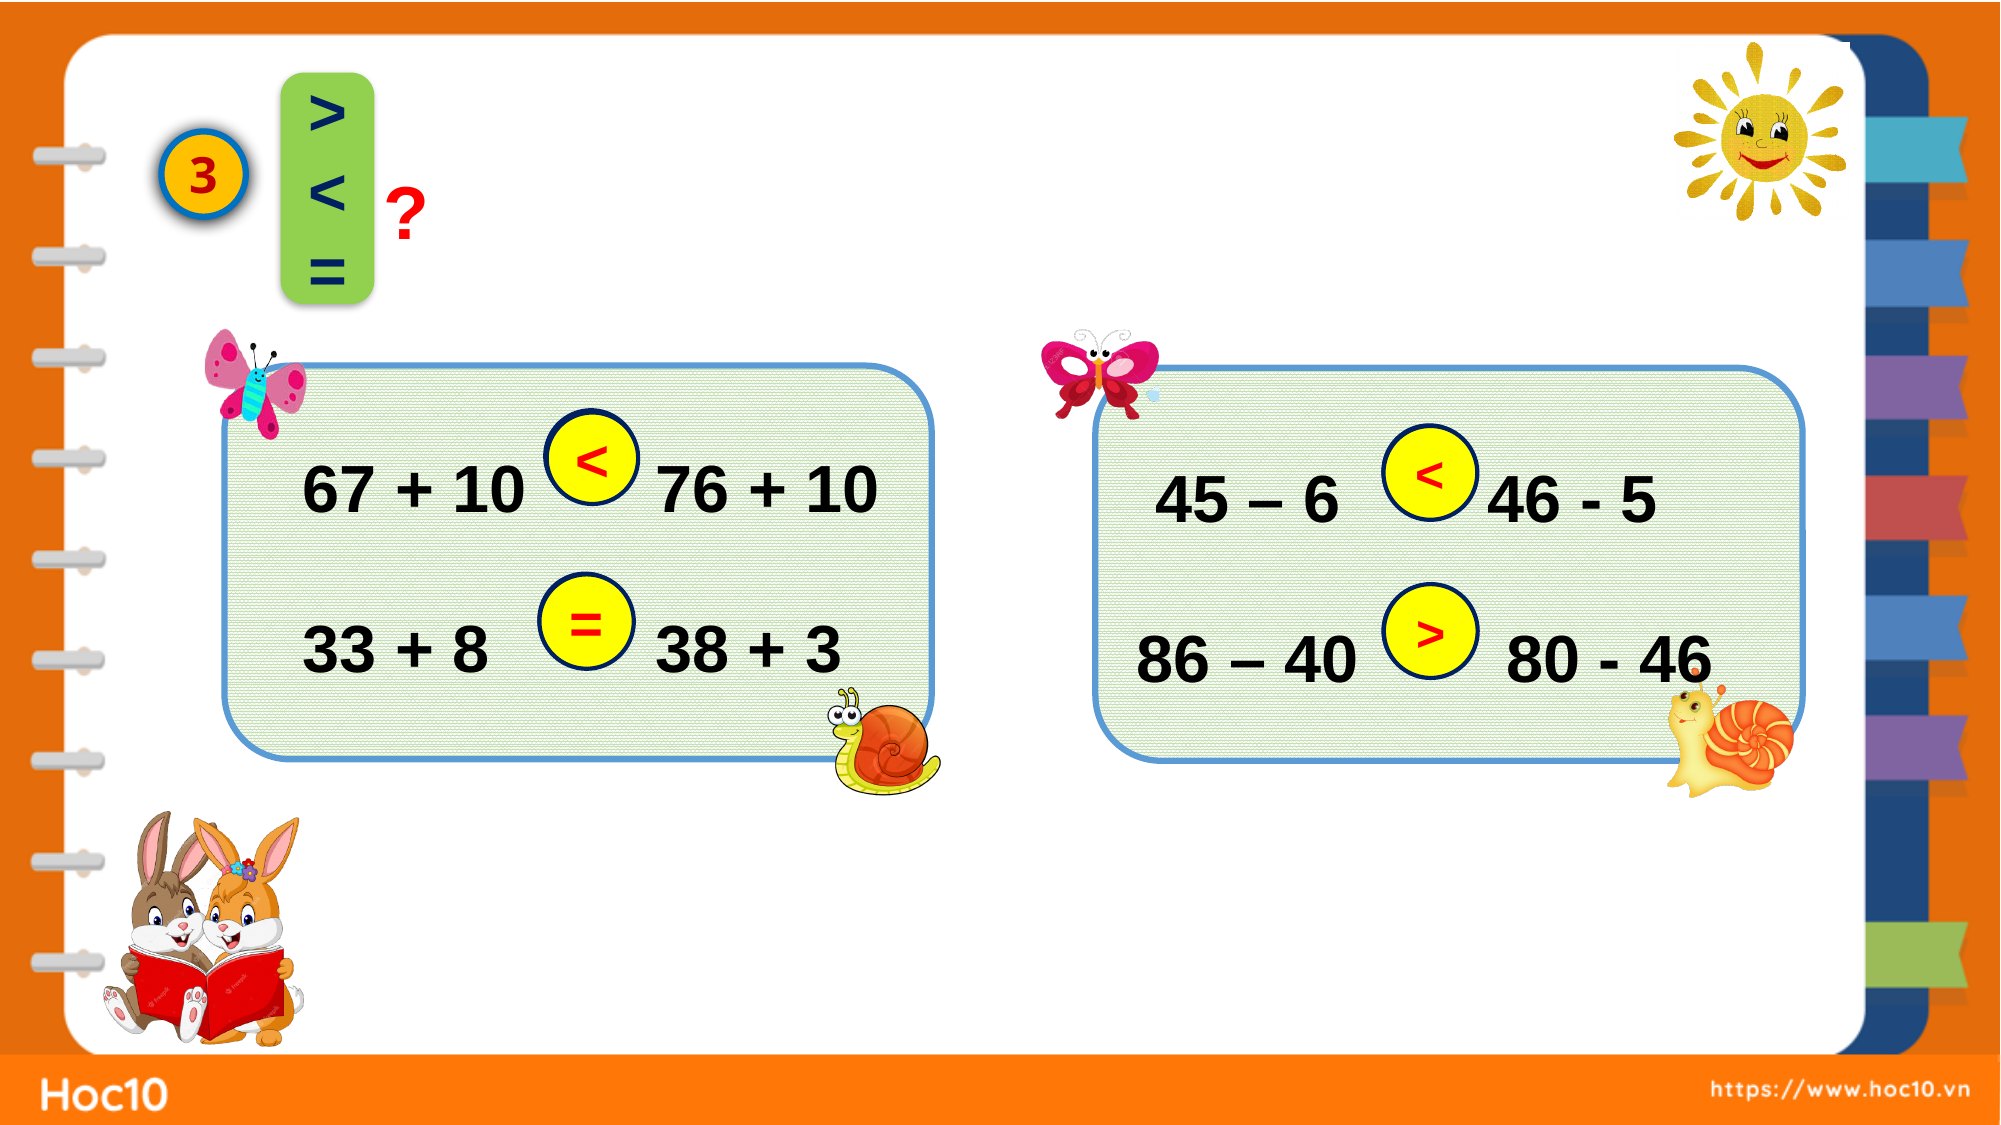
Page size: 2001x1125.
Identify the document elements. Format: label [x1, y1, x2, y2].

picture [0, 0, 2001, 1125]
text_box [1039, 325, 1806, 805]
text_box [193, 322, 942, 803]
text_box [280, 72, 448, 305]
